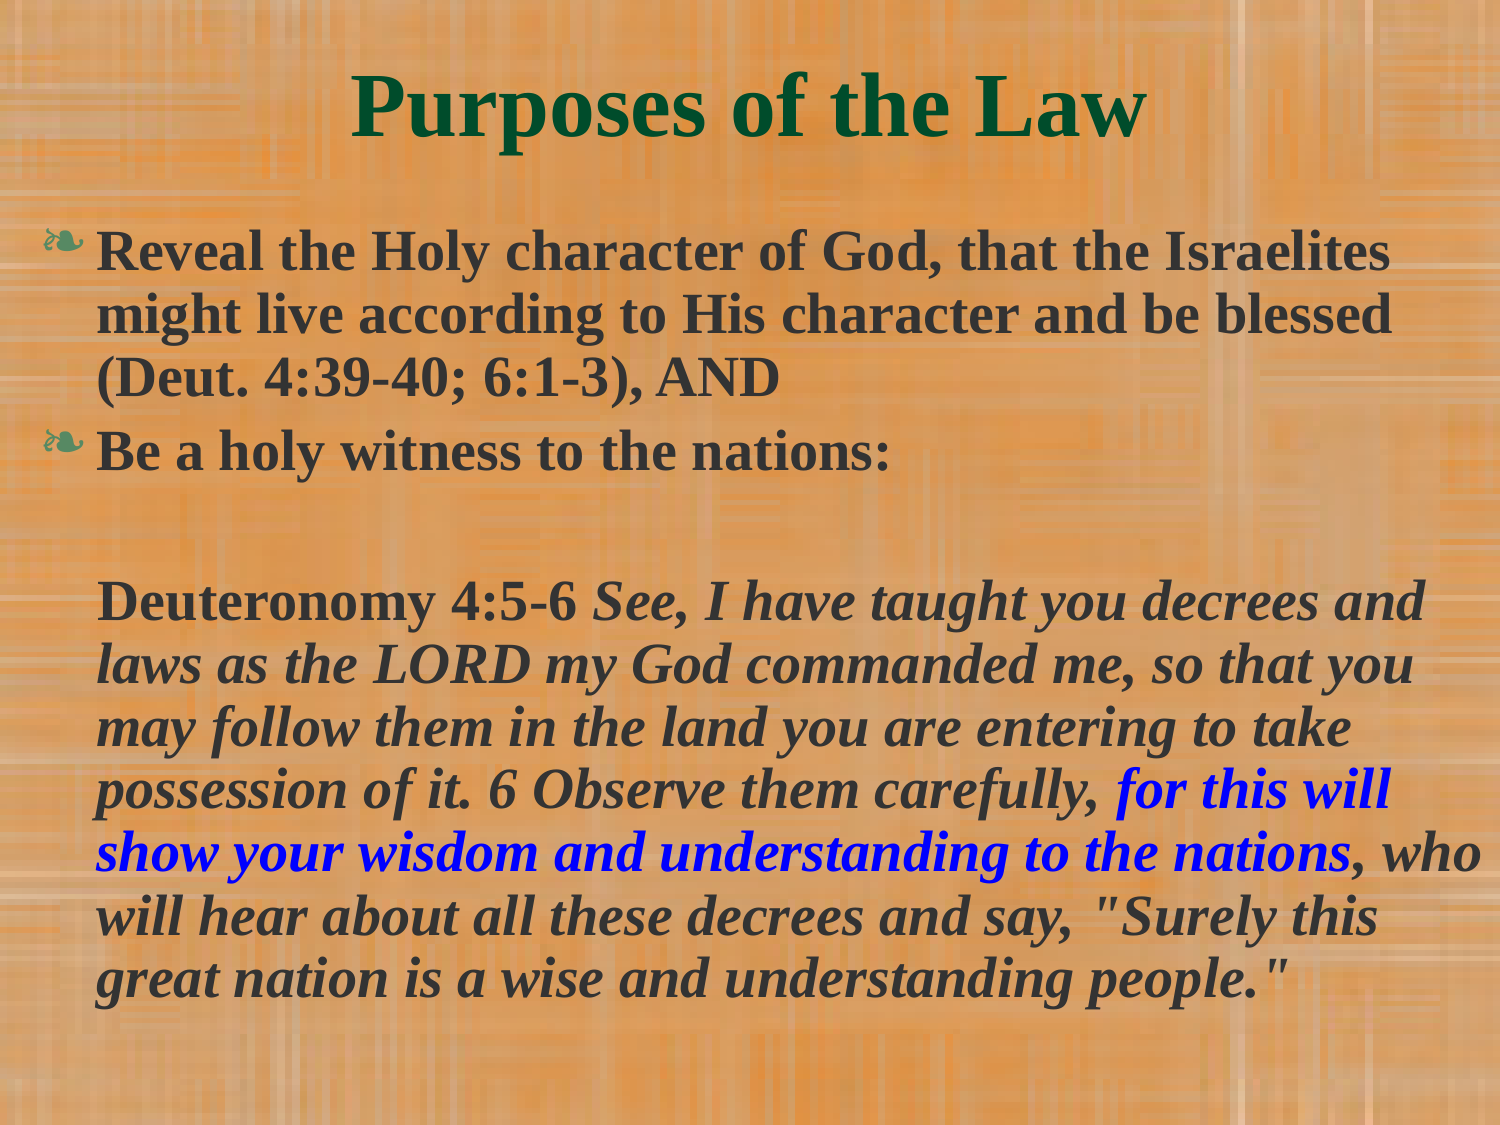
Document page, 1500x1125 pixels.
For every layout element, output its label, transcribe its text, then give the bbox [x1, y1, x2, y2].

title Purposes of the Law [112, 24, 1388, 163]
list Reveal the Holy character of God, that the Israelites might live according to His character and be blessed (Deut. 4:39-40; 6:1-3), AND Be a holy witness to the nations: Deuteronomy 4:5-6 See, I have taught you decrees and laws as the LORD my God commanded me, so that you may follow them in the land you are entering to take possession of it. 6 Observe them carefully, for this will show your wisdom and understanding to the nations, who will hear about all these decrees and say, "Surely this great nation is a wise and understanding people." [24, 212, 1500, 1075]
picture [0, 0, 1500, 1125]
